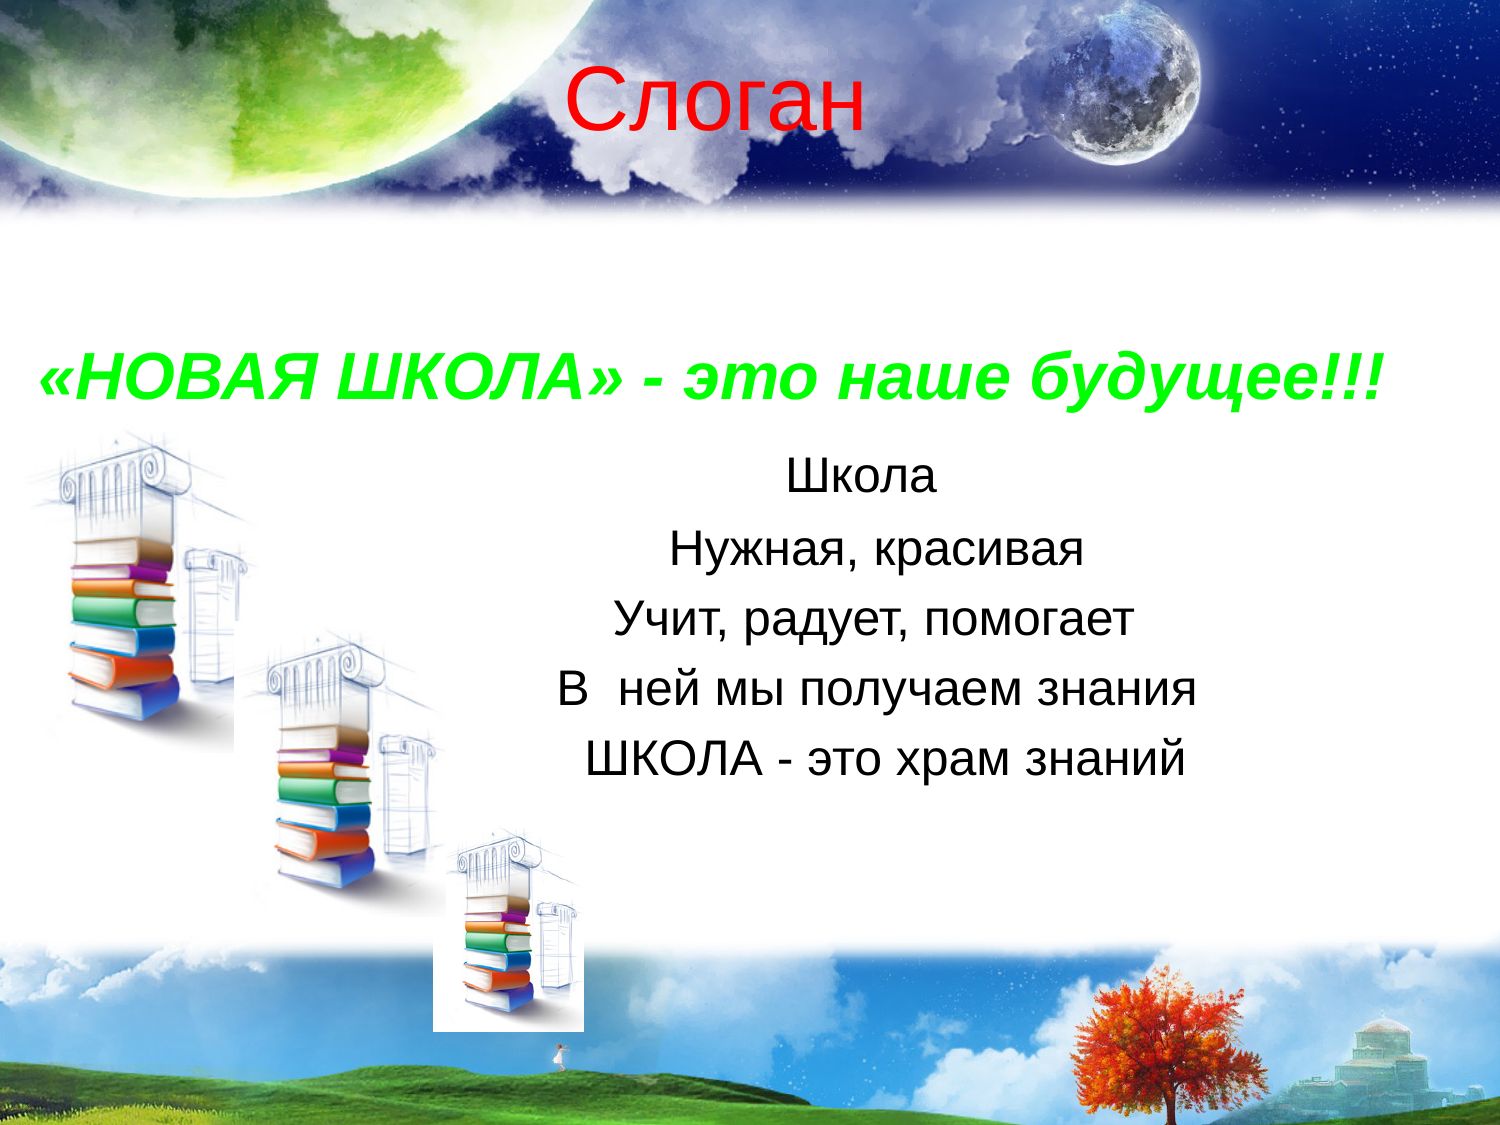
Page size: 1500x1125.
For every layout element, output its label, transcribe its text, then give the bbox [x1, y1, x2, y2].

picture [0, 0, 1500, 1125]
title Слоган [40, 0, 1392, 188]
list «НОВАЯ ШКОЛА» - это наше будущее!!! Школа Нужная, красивая Учит, радует, помогает В ней мы получаем знания ШКОЛА - это храм знаний [23, 231, 1419, 1055]
